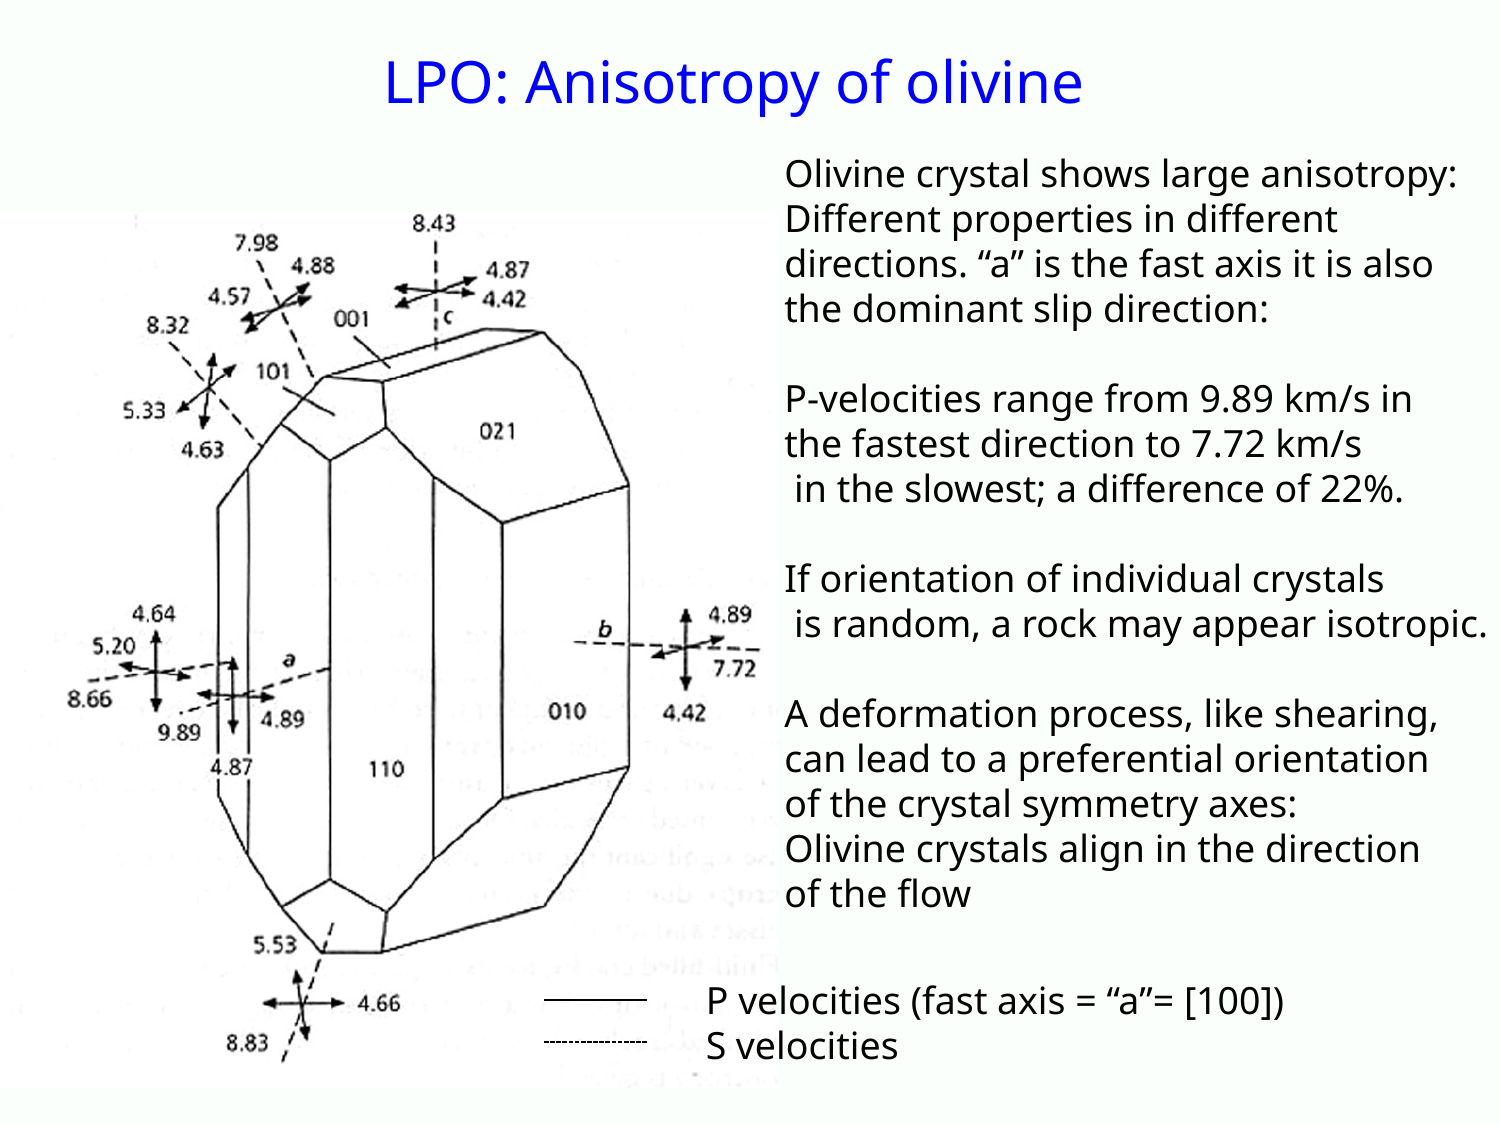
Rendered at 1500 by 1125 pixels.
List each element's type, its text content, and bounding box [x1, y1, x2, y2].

picture [0, 212, 778, 1088]
text_box P velocities (fast axis = “a”= [100]) S velocities [782, 969, 1300, 1075]
text_box LPO: Anisotropy of olivine [368, 37, 1100, 123]
text_box Olivine crystal shows large anisotropy: Different properties in different directions. “a” is the fast axis it is also the dominant slip direction: P-velocities range from 9.89 km/s in the fastest direction to 7.72 km/s in the slowest; a difference of 22%. If orientation of individual crystals is random, a rock may appear isotropic. A deformation process, like shearing, can lead to a preferential orientation of the crystal symmetry axes: Olivine crystals align in the direction of the flow [769, 142, 1500, 968]
